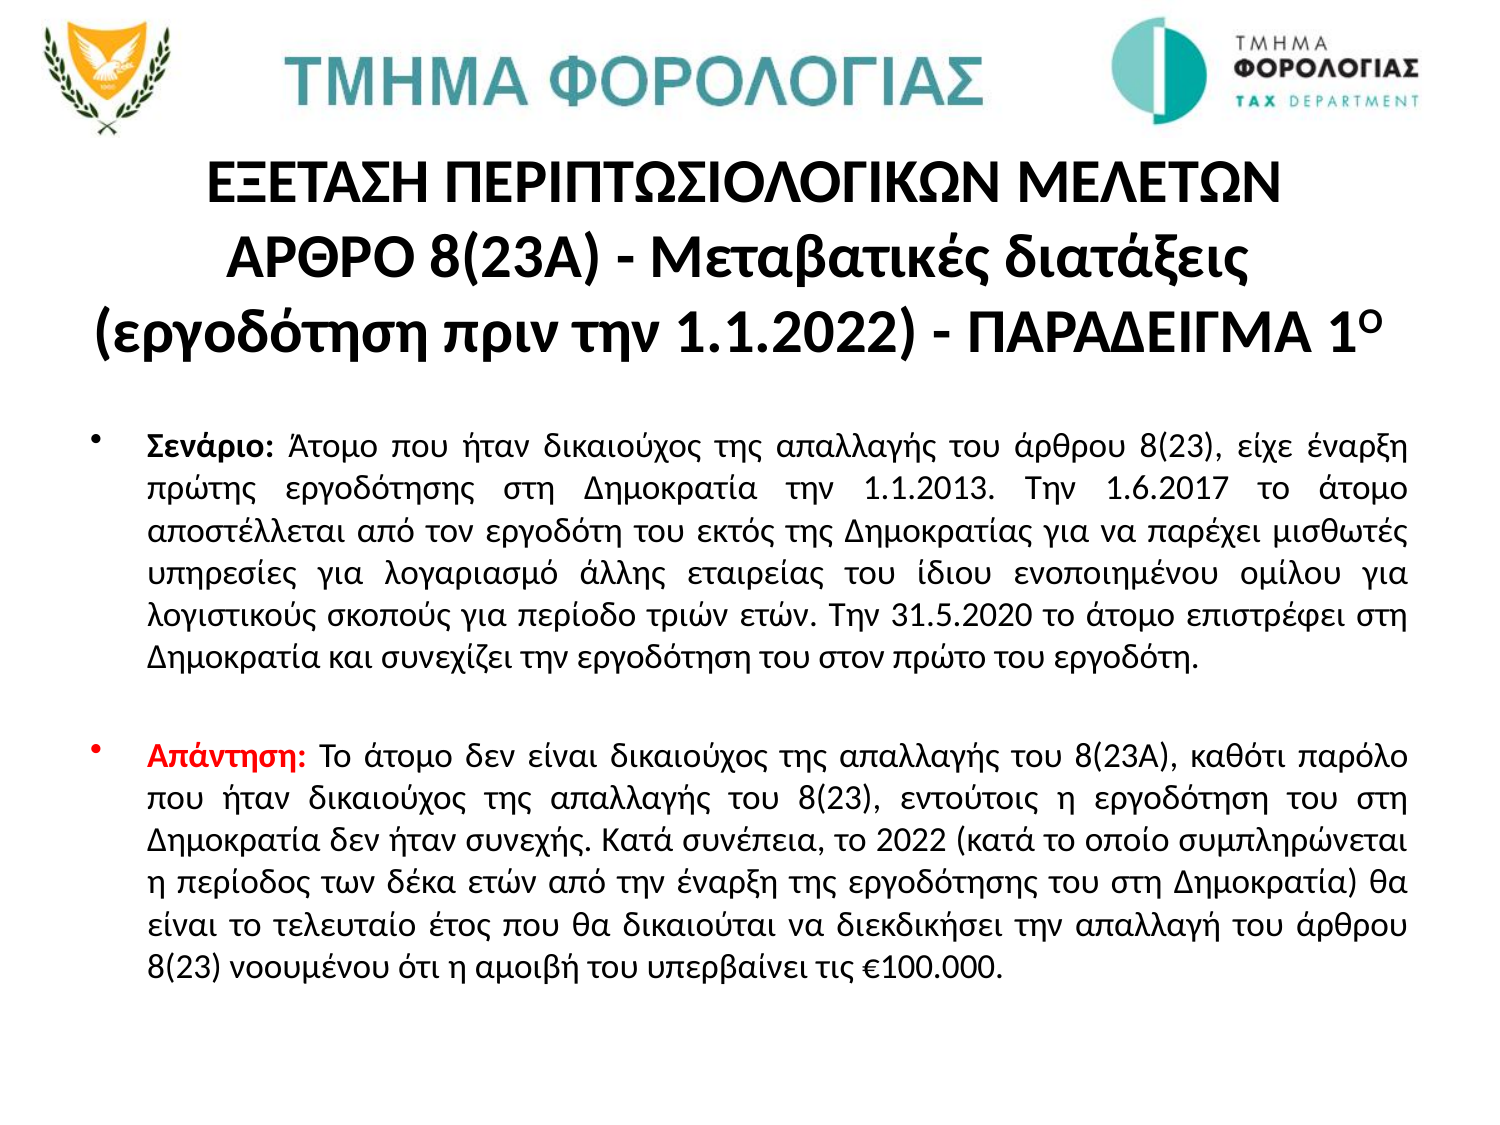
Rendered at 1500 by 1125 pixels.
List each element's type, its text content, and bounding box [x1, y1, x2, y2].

picture [41, 0, 1442, 138]
title εξεταση περιπτωσιολογικων μελετων ΑΡΘΡΟ 8(23Α) - Μεταβατικές διατάξεις (εργοδότηση πριν την 1.1.2022) - παραδειγμα 1ο [70, 93, 1421, 282]
list Σενάριο: Άτομο που ήταν δικαιούχος της απαλλαγής του άρθρου 8(23), είχε έναρξη πρώτης εργοδότησης στη Δημοκρατία την 1.1.2013. Την 1.6.2017 το άτομο αποστέλλεται από τον εργοδότη του εκτός της Δημοκρατίας για να παρέχει μισθωτές υπηρεσίες για λογαριασμό άλλης εταιρείας του ίδιου ενοποιημένου ομίλου για λογιστικούς σκοπούς για περίοδο τριών ετών. Την 31.5.2020 το άτομο επιστρέφει στη Δημοκρατία και συνεχίζει την εργοδότηση του στον πρώτο του εργοδότη. Απάντηση: Το άτομο δεν είναι δικαιούχος της απαλλαγής του 8(23Α), καθότι παρόλο που ήταν δικαιούχος της απαλλαγής του 8(23), εντούτοις η εργοδότηση του στη Δημοκρατία δεν ήταν συνεχής. Κατά συνέπεια, το 2022 (κατά το οποίο συμπληρώνεται η περίοδος των δέκα ετών από την έναρξη της εργοδότησης του στη Δημοκρατία) θα είναι το τελευταίο έτος που θα δικαιούται να διεκδικήσει την απαλλαγή του άρθρου 8(23) νοουμένου ότι η αμοιβή του υπερβαίνει τις €100.000. [74, 316, 1426, 1006]
